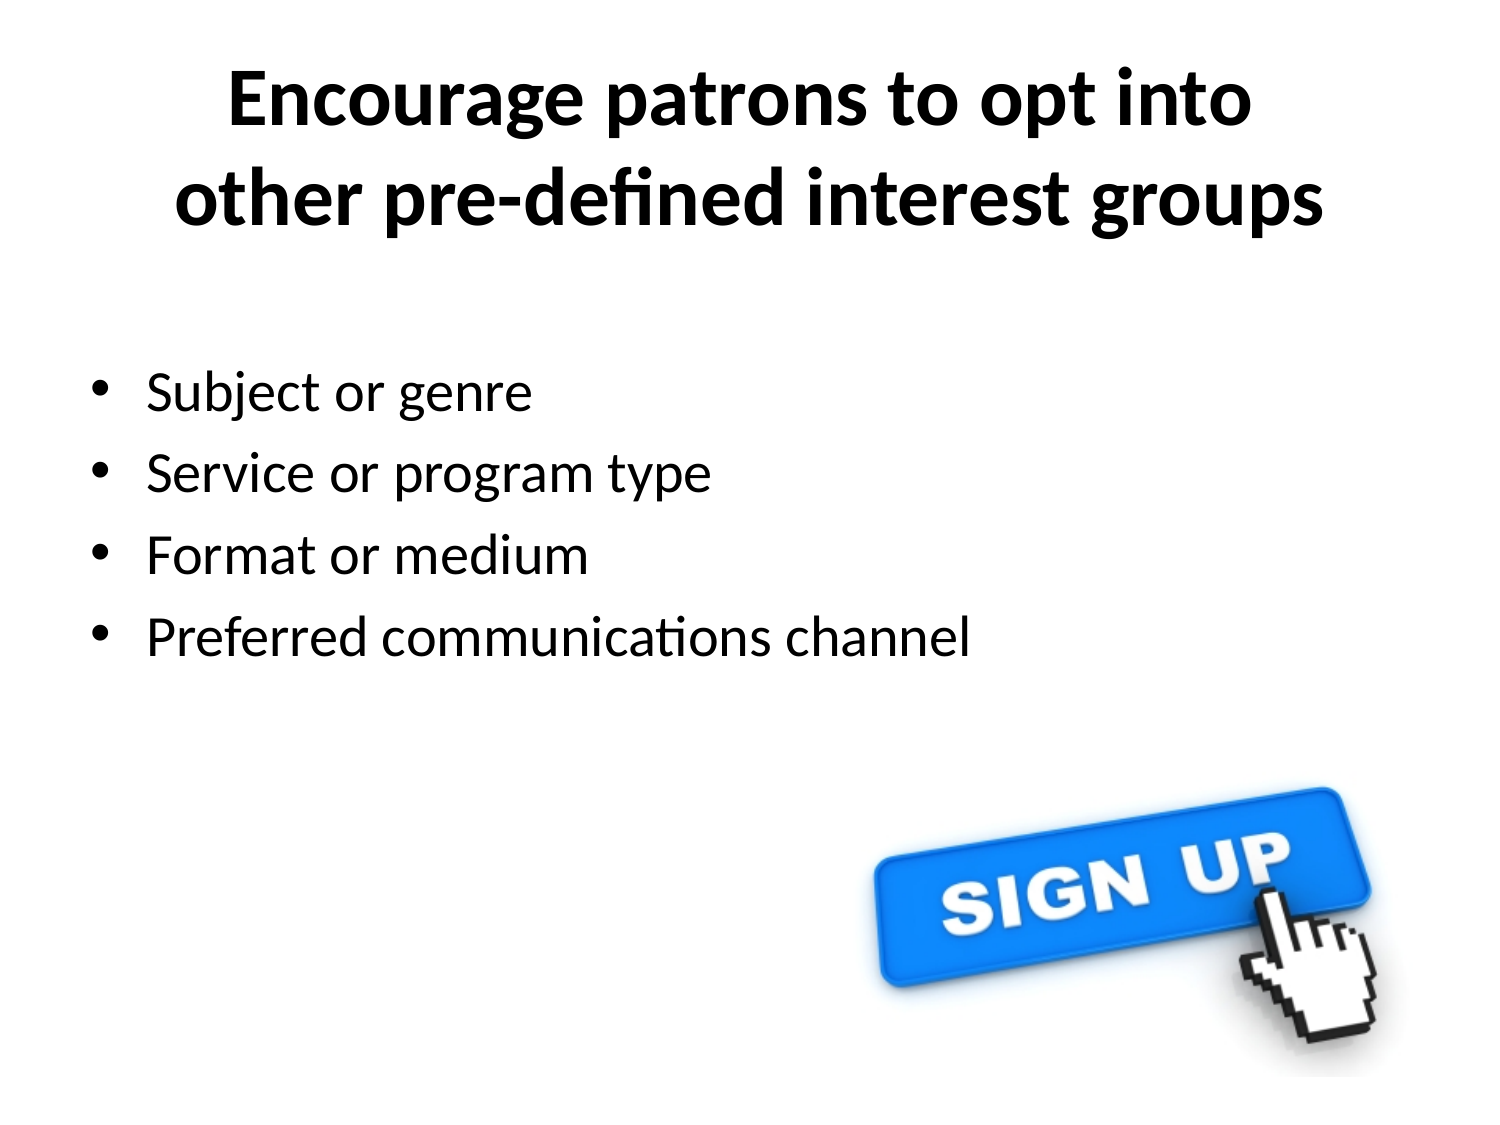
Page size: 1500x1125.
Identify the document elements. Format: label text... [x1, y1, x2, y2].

title Encourage patrons to opt into other pre-defined interest groups [0, 21, 1500, 263]
list Subject or genre Service or program type Format or medium Preferred communications channel [75, 345, 1425, 730]
picture [812, 759, 1426, 1077]
